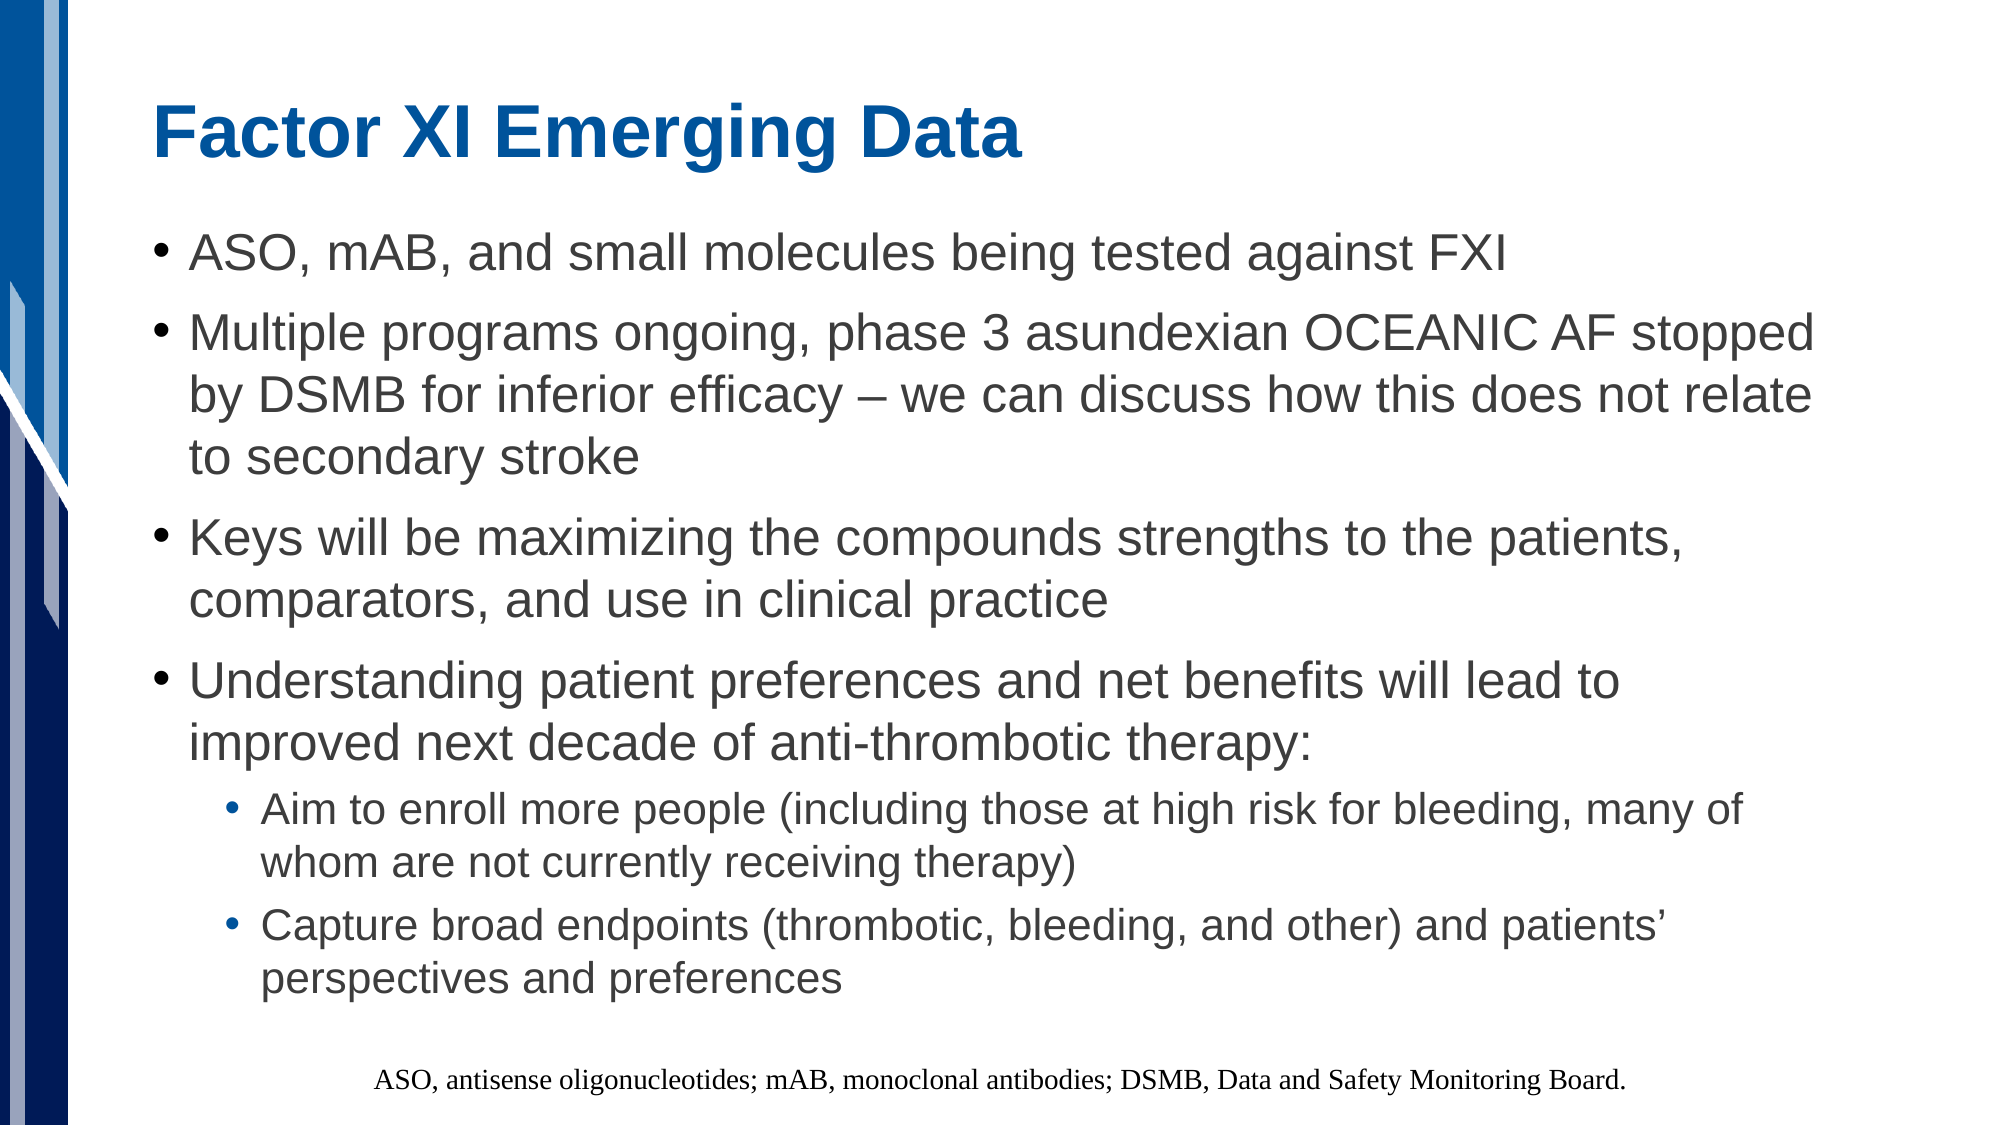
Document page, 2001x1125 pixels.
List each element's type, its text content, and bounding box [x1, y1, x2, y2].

list ASO, mAB, and small molecules being tested against FXI Multiple programs ongoing, phase 3 asundexian OCEANIC AF stopped by DSMB for inferior efficacy – we can discuss how this does not relate to secondary stroke Keys will be maximizing the compounds strengths to the patients, comparators, and use in clinical practice Understanding patient preferences and net benefits will lead to improved next decade of anti-thrombotic therapy: Aim to enroll more people (including those at high risk for bleeding, many of whom are not currently receiving therapy) Capture broad endpoints (thrombotic, bleeding, and other) and patients’ perspectives and preferences [137, 210, 1863, 1014]
picture [0, 0, 68, 1125]
footer ASO, antisense oligonucleotides; mAB, monoclonal antibodies; DSMB, Data and Safety Monitoring Board. [137, 1042, 1863, 1103]
title Factor XI Emerging Data [137, 0, 1863, 182]
